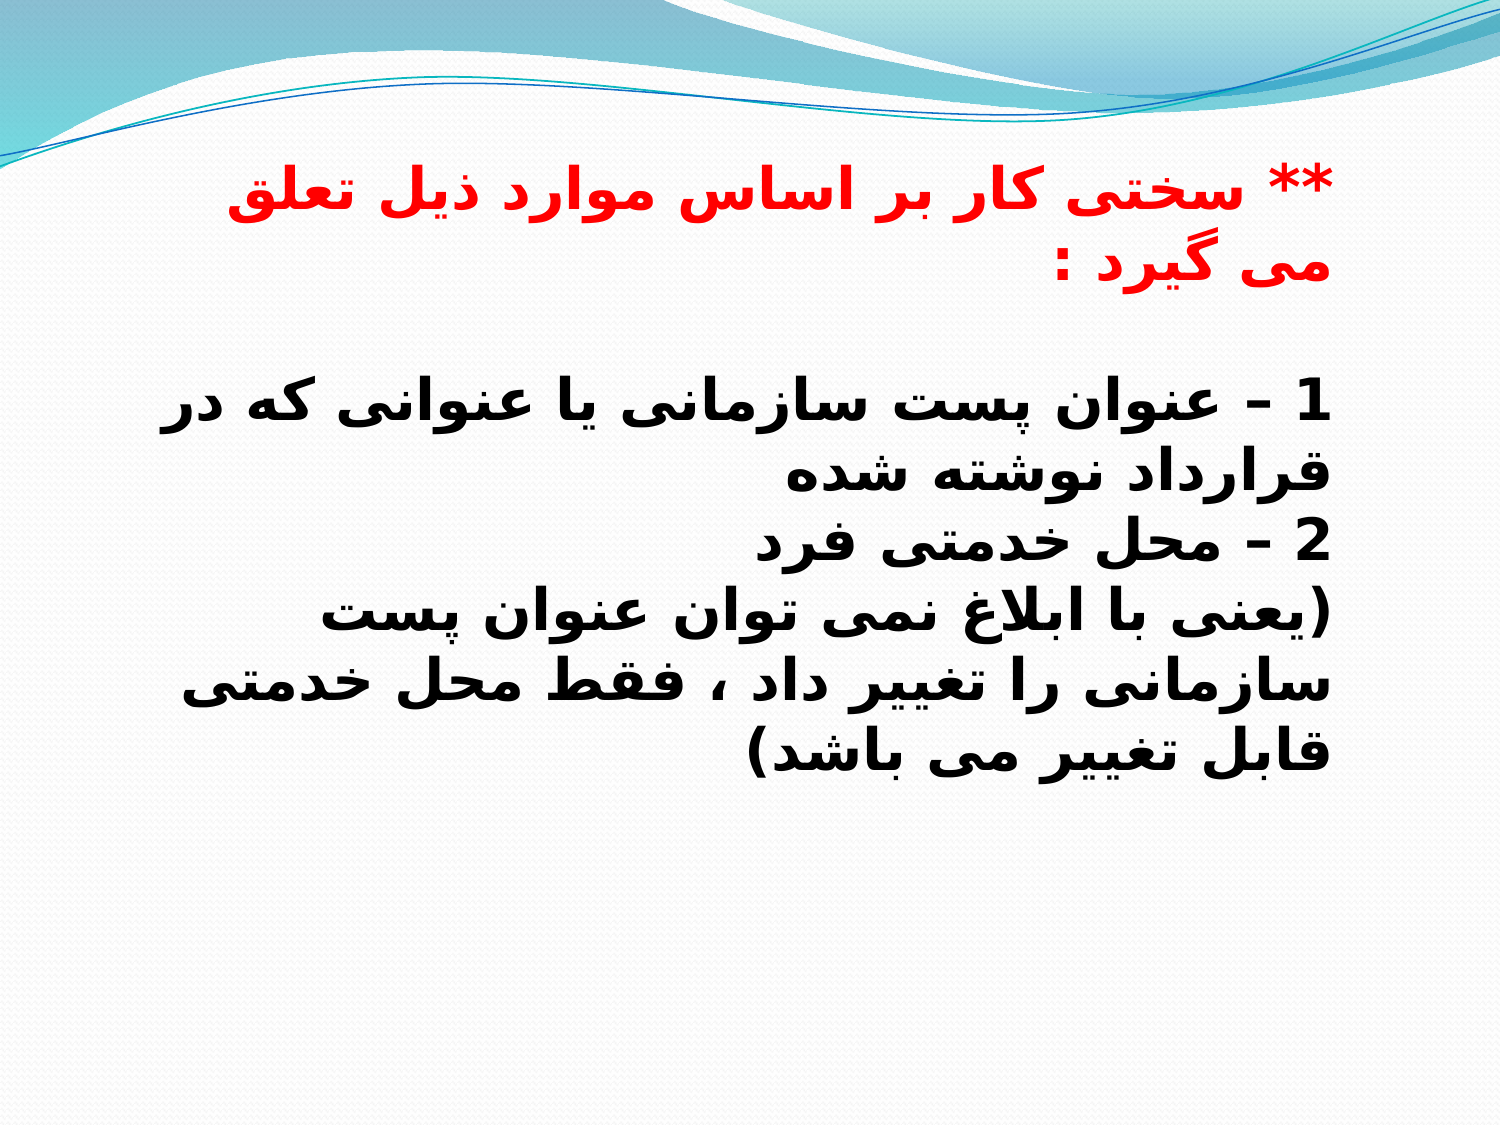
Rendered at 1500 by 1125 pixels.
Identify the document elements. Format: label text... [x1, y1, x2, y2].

text_box ** سختی کار بر اساس موارد ذیل تعلق می گیرد : 1 – عنوان پست سازمانی یا عنوانی که در قرارداد نوشته شده 2 – محل خدمتی فرد (یعنی با ابلاغ نمی توان عنوان پست سازمانی را تغییر داد ، فقط محل خدمتی قابل تغییر می باشد) [128, 69, 1350, 950]
